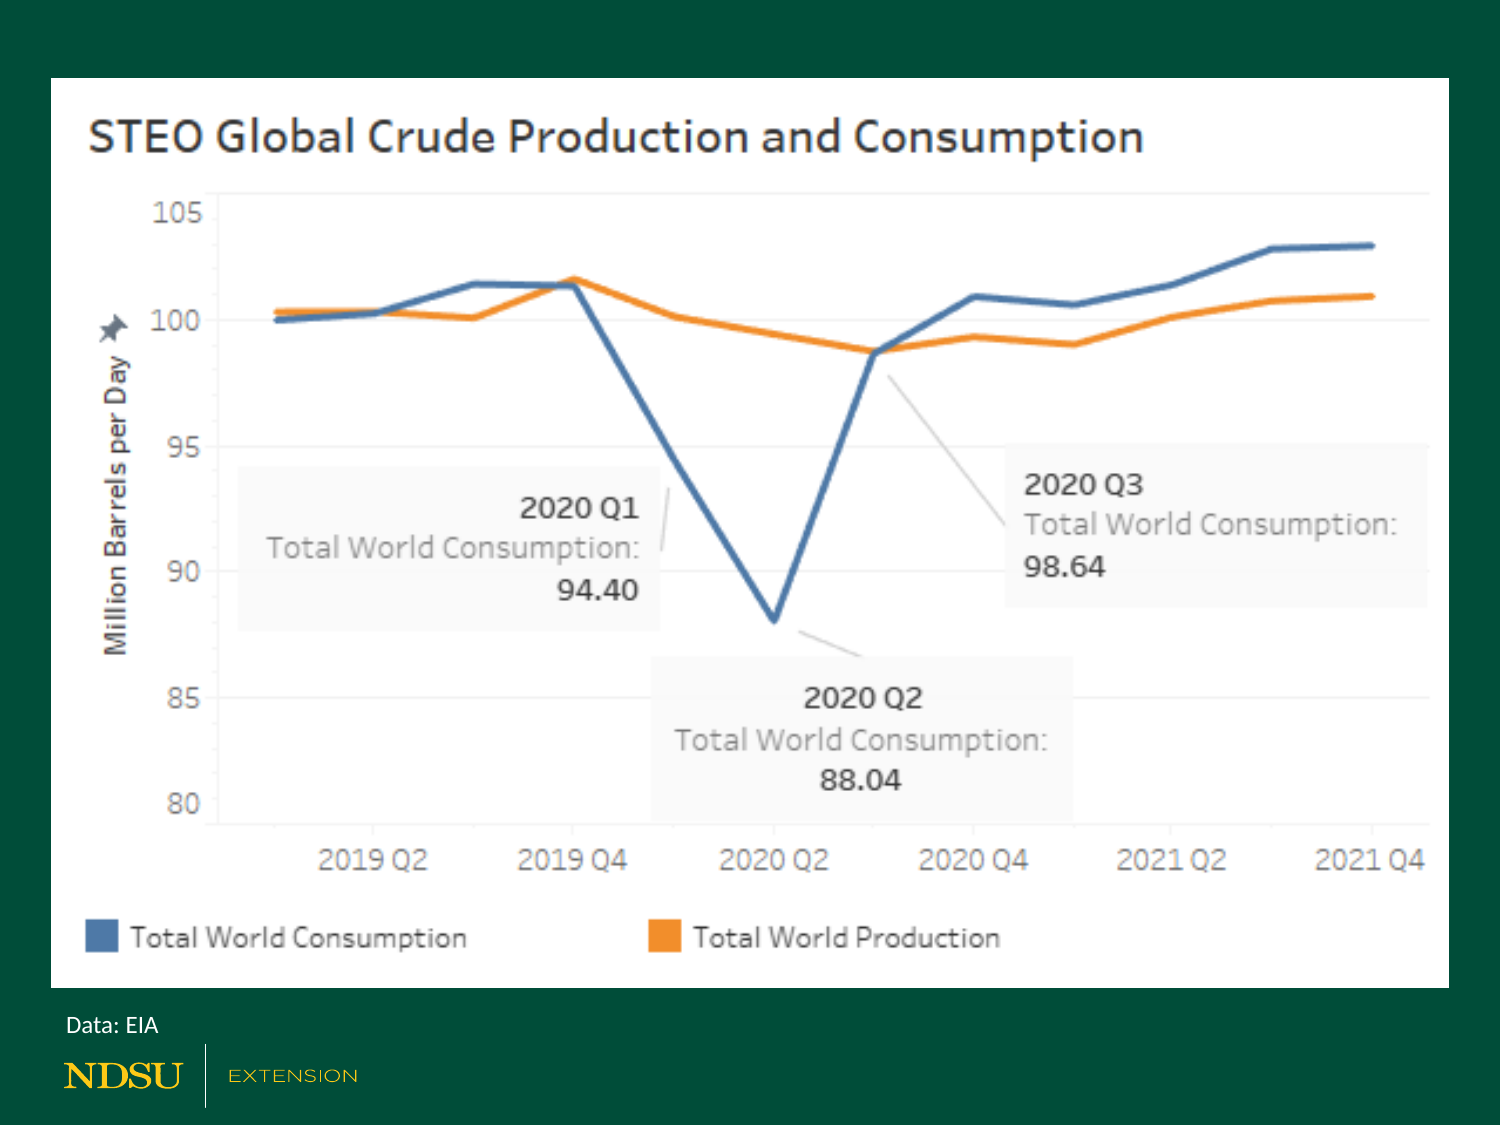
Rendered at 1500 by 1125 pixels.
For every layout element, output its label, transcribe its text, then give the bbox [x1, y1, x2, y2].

text_box Data: EIA [51, 1001, 638, 1046]
picture [51, 78, 1449, 989]
